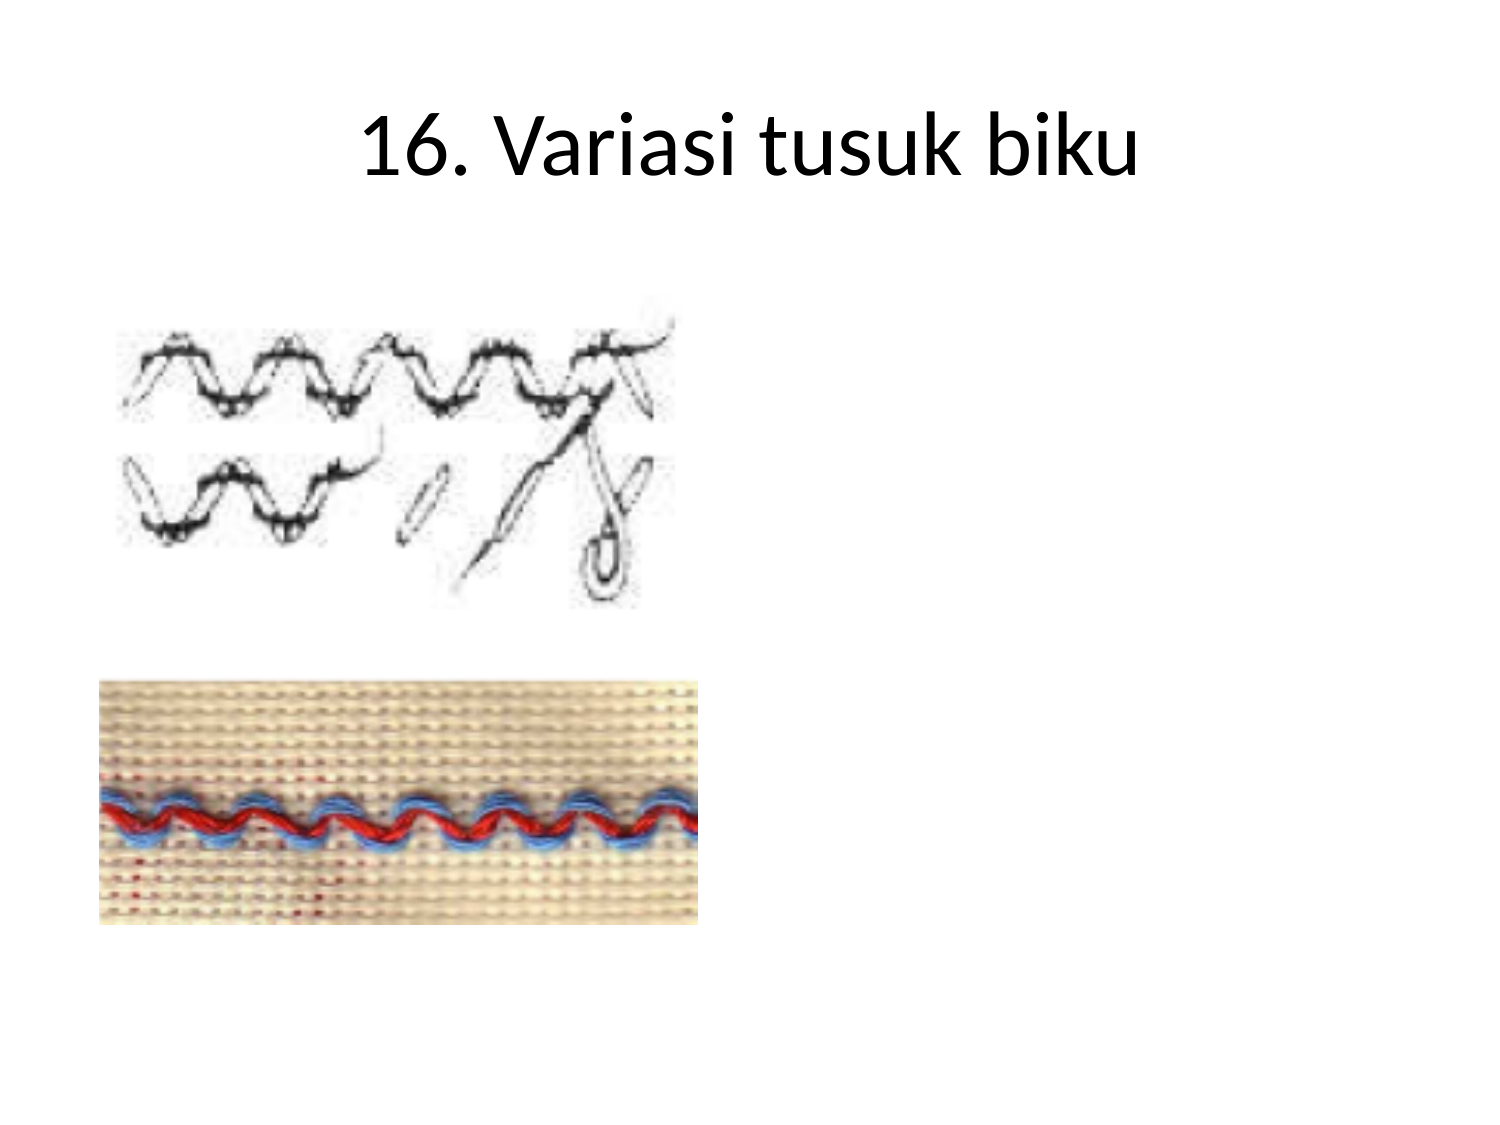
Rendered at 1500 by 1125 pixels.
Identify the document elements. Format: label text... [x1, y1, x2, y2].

title 16. Variasi tusuk biku [75, 45, 1425, 233]
picture [99, 674, 698, 926]
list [99, 274, 738, 621]
